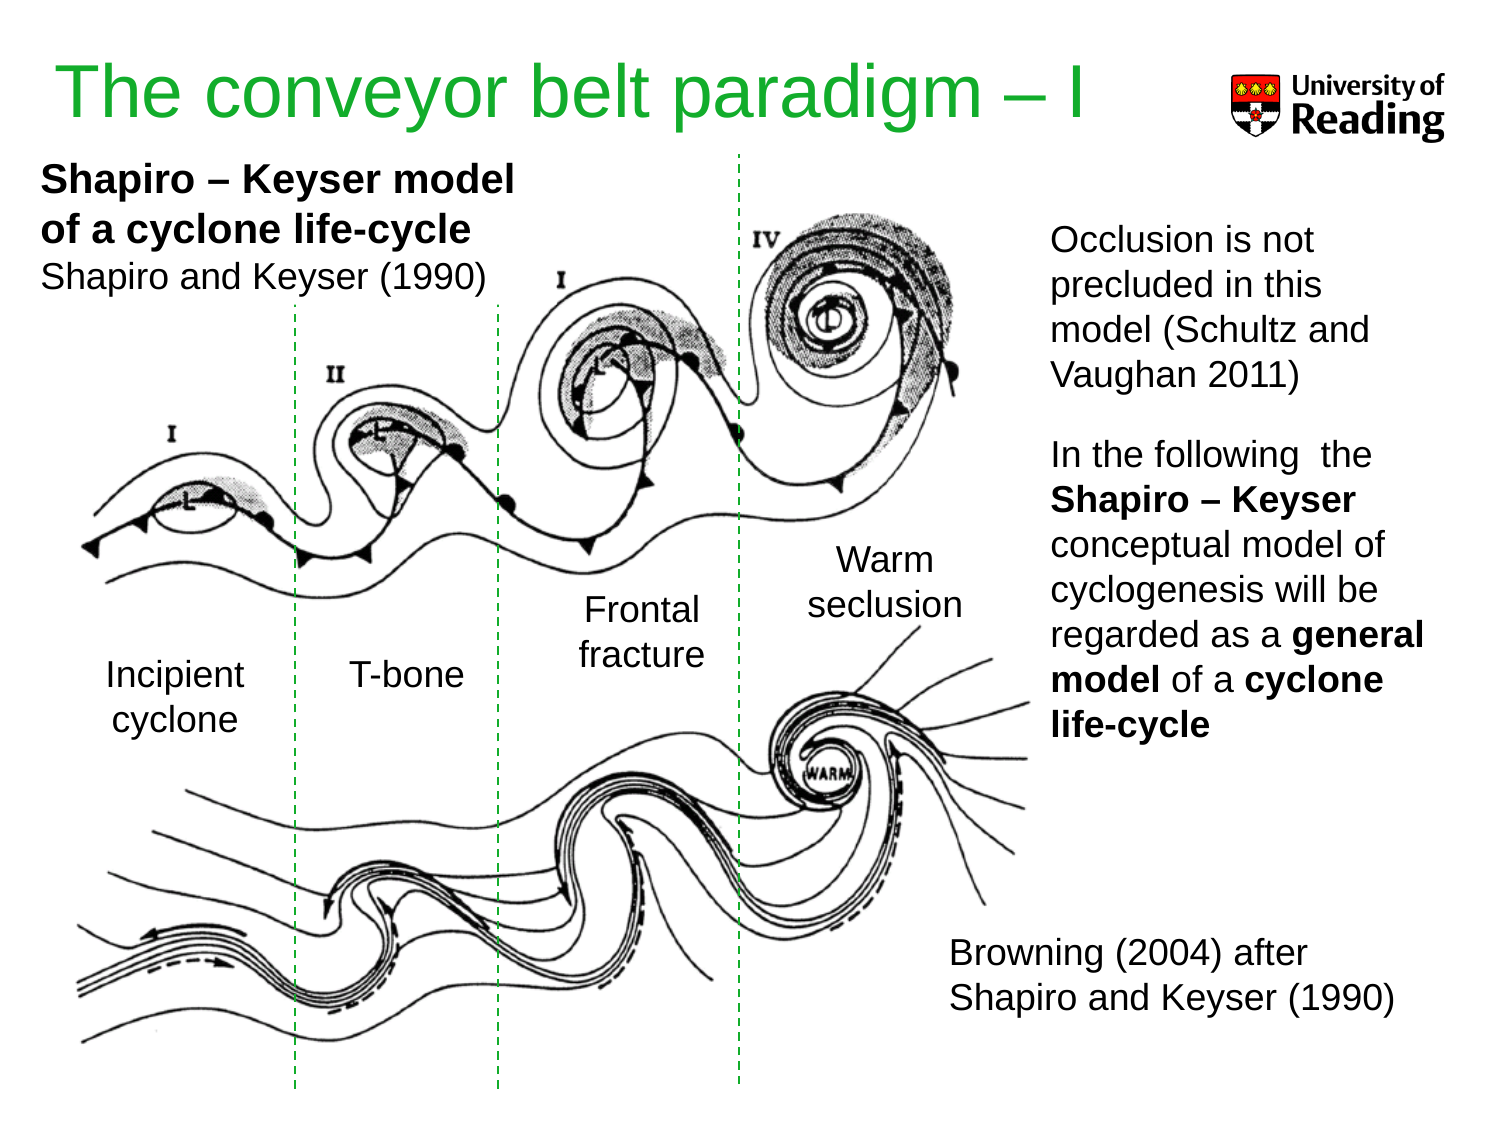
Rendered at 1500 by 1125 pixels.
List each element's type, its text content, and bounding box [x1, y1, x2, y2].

picture [498, 204, 738, 1065]
text_box Browning (2004) after Shapiro and Keyser (1990) [1060, 920, 1416, 1026]
text_box In the following the Shapiro – Keyser conceptual model of cyclogenesis will be regarded as a general model of a cyclone life-cycle [1060, 422, 1461, 753]
text_box Shapiro – Keyser model of a cyclone life-cycle Shapiro and Keyser (1990) [25, 144, 557, 204]
picture [25, 204, 295, 1065]
text_box Occlusion is not precluded in this model (Schultz and Vaughan 2011) [1059, 207, 1445, 403]
picture [739, 204, 1056, 1065]
text_box The conveyor belt paradigm – I [39, 35, 1132, 159]
picture [1230, 73, 1445, 144]
picture [296, 204, 497, 1065]
